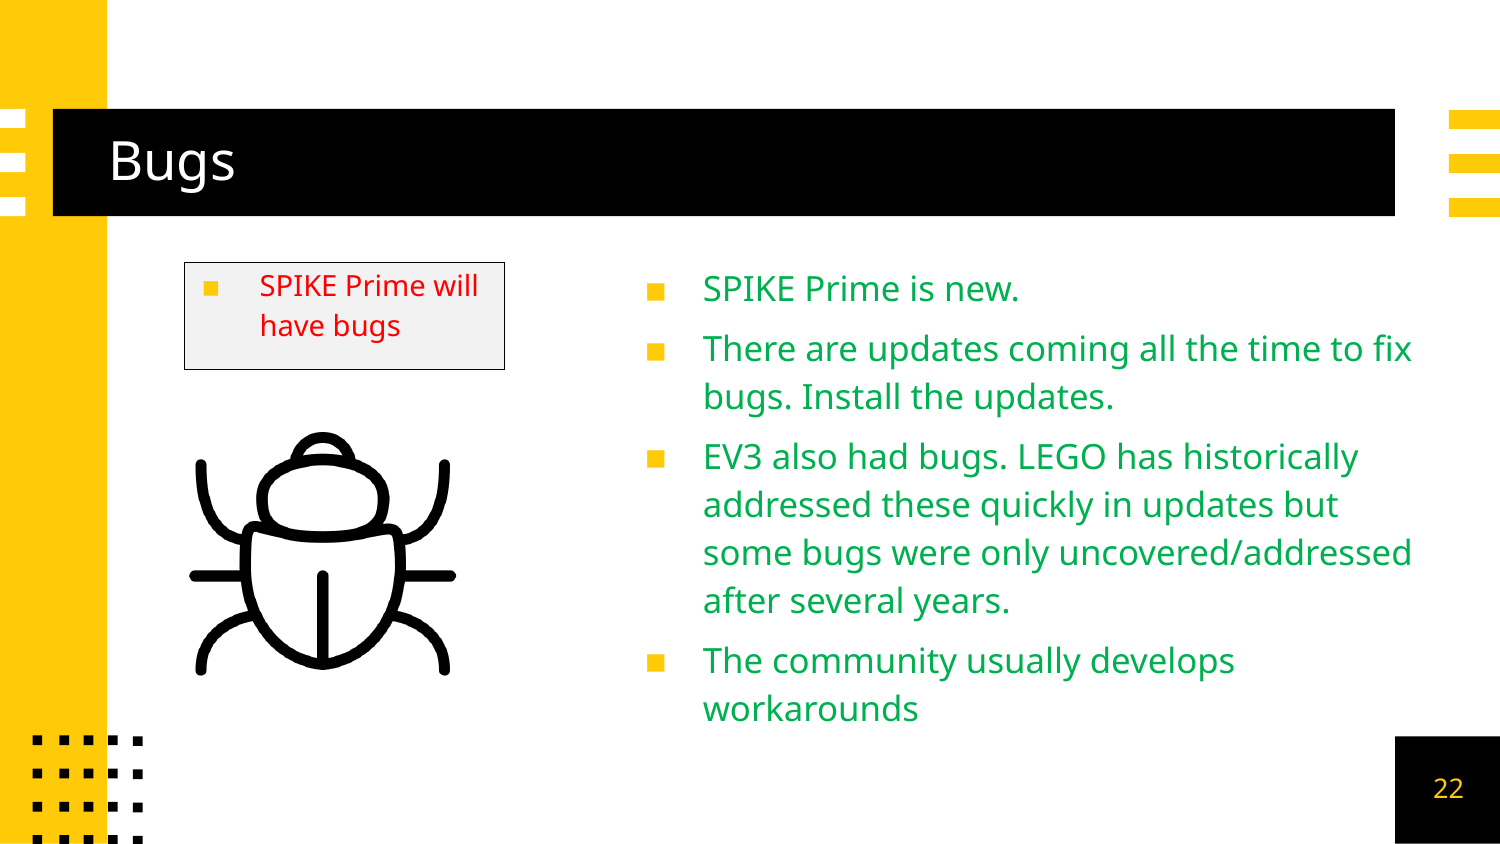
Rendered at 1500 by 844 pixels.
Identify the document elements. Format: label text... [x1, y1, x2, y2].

title Bugs [108, 108, 1396, 217]
list SPIKE Prime is new. There are updates coming all the time to fix bugs. Install the updates. EV3 also had bugs. LEGO has historically addressed these quickly in updates but some bugs were only uncovered/addressed after several years. The community usually develops workarounds [627, 260, 1415, 735]
list SPIKE Prime will have bugs [184, 262, 505, 370]
picture [184, 415, 461, 693]
slide_number 22 [1395, 736, 1500, 844]
